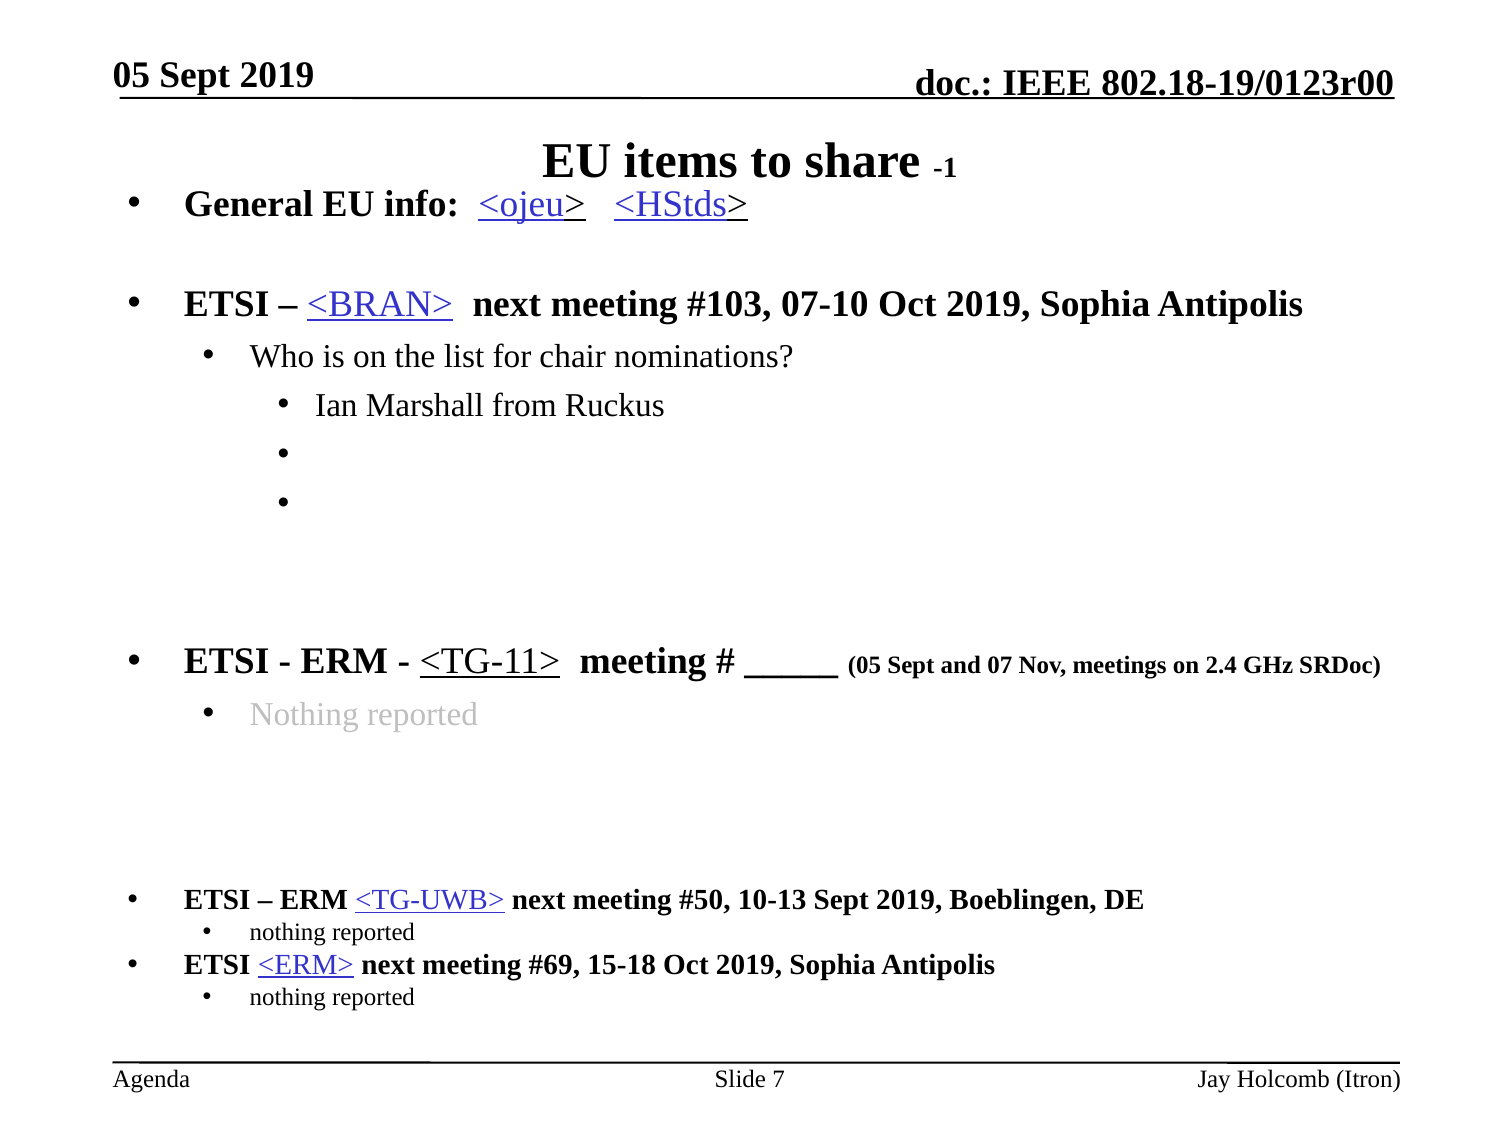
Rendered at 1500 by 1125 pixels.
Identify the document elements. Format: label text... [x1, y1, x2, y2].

title EU items to share -1 [112, 100, 1388, 171]
list General EU info: <ojeu> <HStds> ETSI – <BRAN> next meeting #103, 07-10 Oct 2019, Sophia Antipolis Who is on the list for chair nominations? Ian Marshall from Ruckus ETSI - ERM - <TG-11> meeting # _____ (05 Sept and 07 Nov, meetings on 2.4 GHz SRDoc) Nothing reported ETSI – ERM <TG-UWB> next meeting #50, 10-13 Sept 2019, Boeblingen, DE nothing reported ETSI <ERM> next meeting #69, 15-18 Oct 2019, Sophia Antipolis nothing reported [112, 171, 1451, 1060]
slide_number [112, 49, 488, 95]
slide_number Slide 7 [699, 1061, 800, 1123]
footer Jay Holcomb (Itron) [878, 1061, 1402, 1093]
